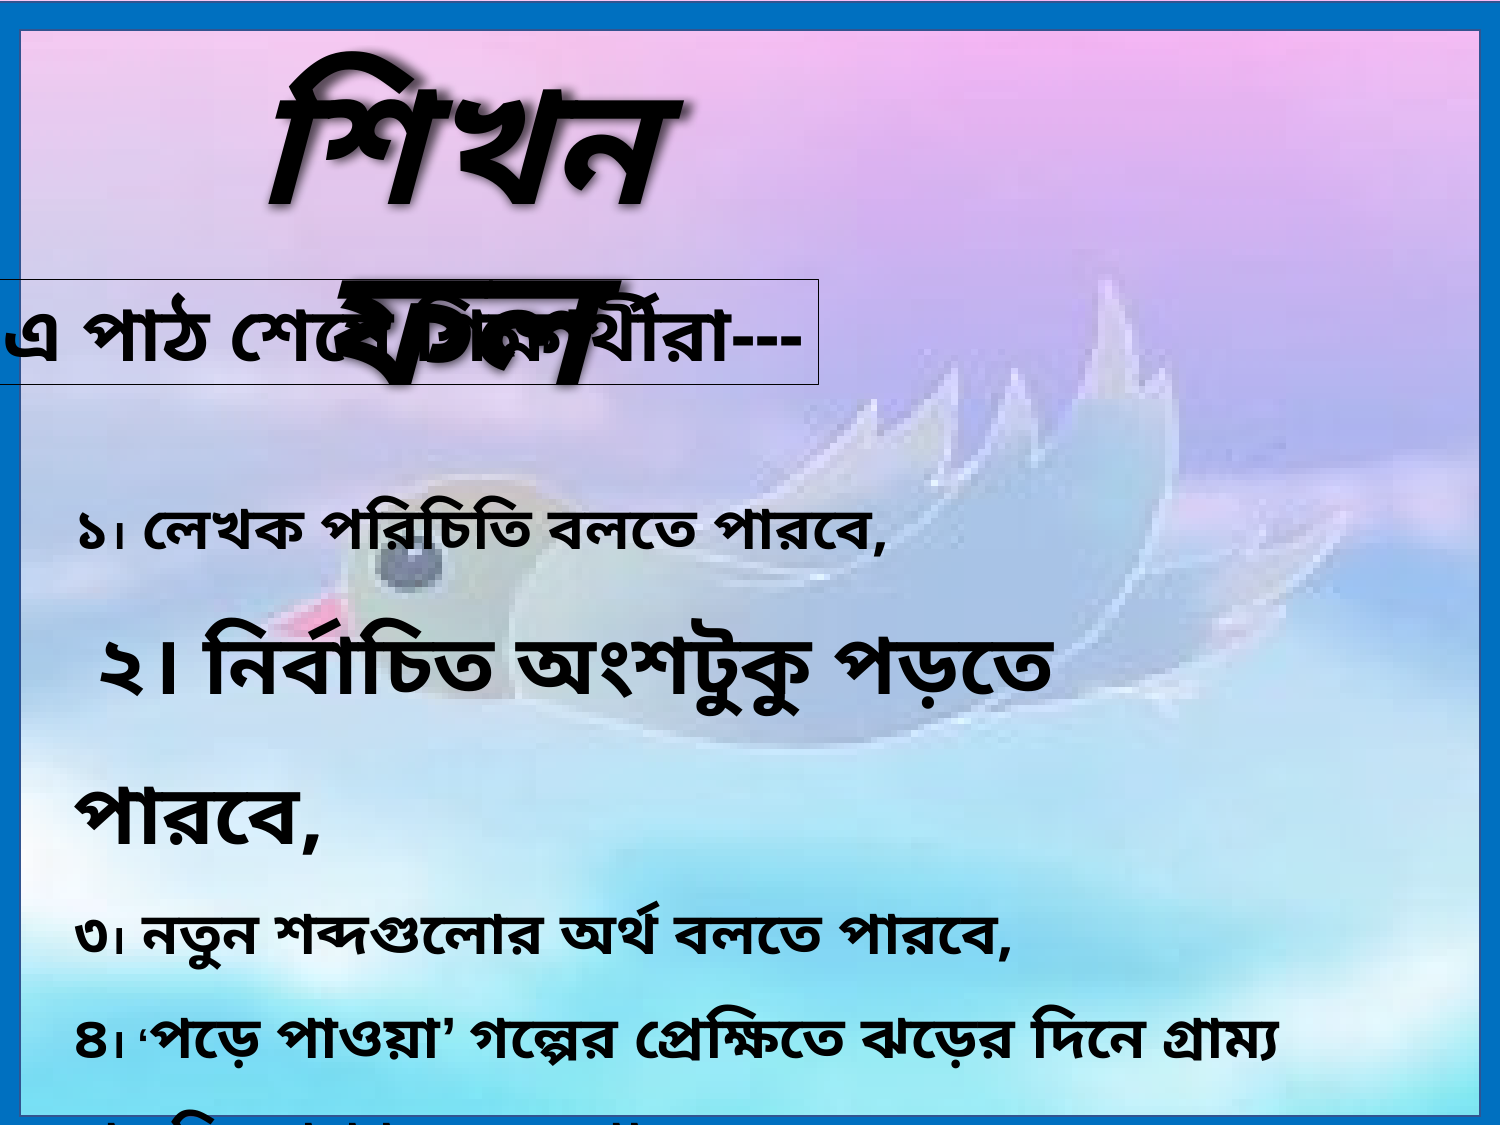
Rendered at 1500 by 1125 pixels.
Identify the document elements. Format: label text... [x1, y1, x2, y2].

text_box ১। লেখক পরিচিতি বলতে পারবে, ২। নির্বাচিত অংশটুকু পড়তে পারবে, ৩। নতুন শব্দগুলোর অর্থ বলতে পারবে, ৪। ‘পড়ে পাওয়া’ গল্পের প্রেক্ষিতে ঝড়ের দিনে গ্রাম্য প্রকৃতি ব্যাখ্যা করতে পারবে। [58, 448, 1297, 1125]
text_box শিখনফল [192, 53, 717, 254]
text_box এ পাঠ শেষে শিক্ষার্থীরা--- [0, 279, 819, 385]
